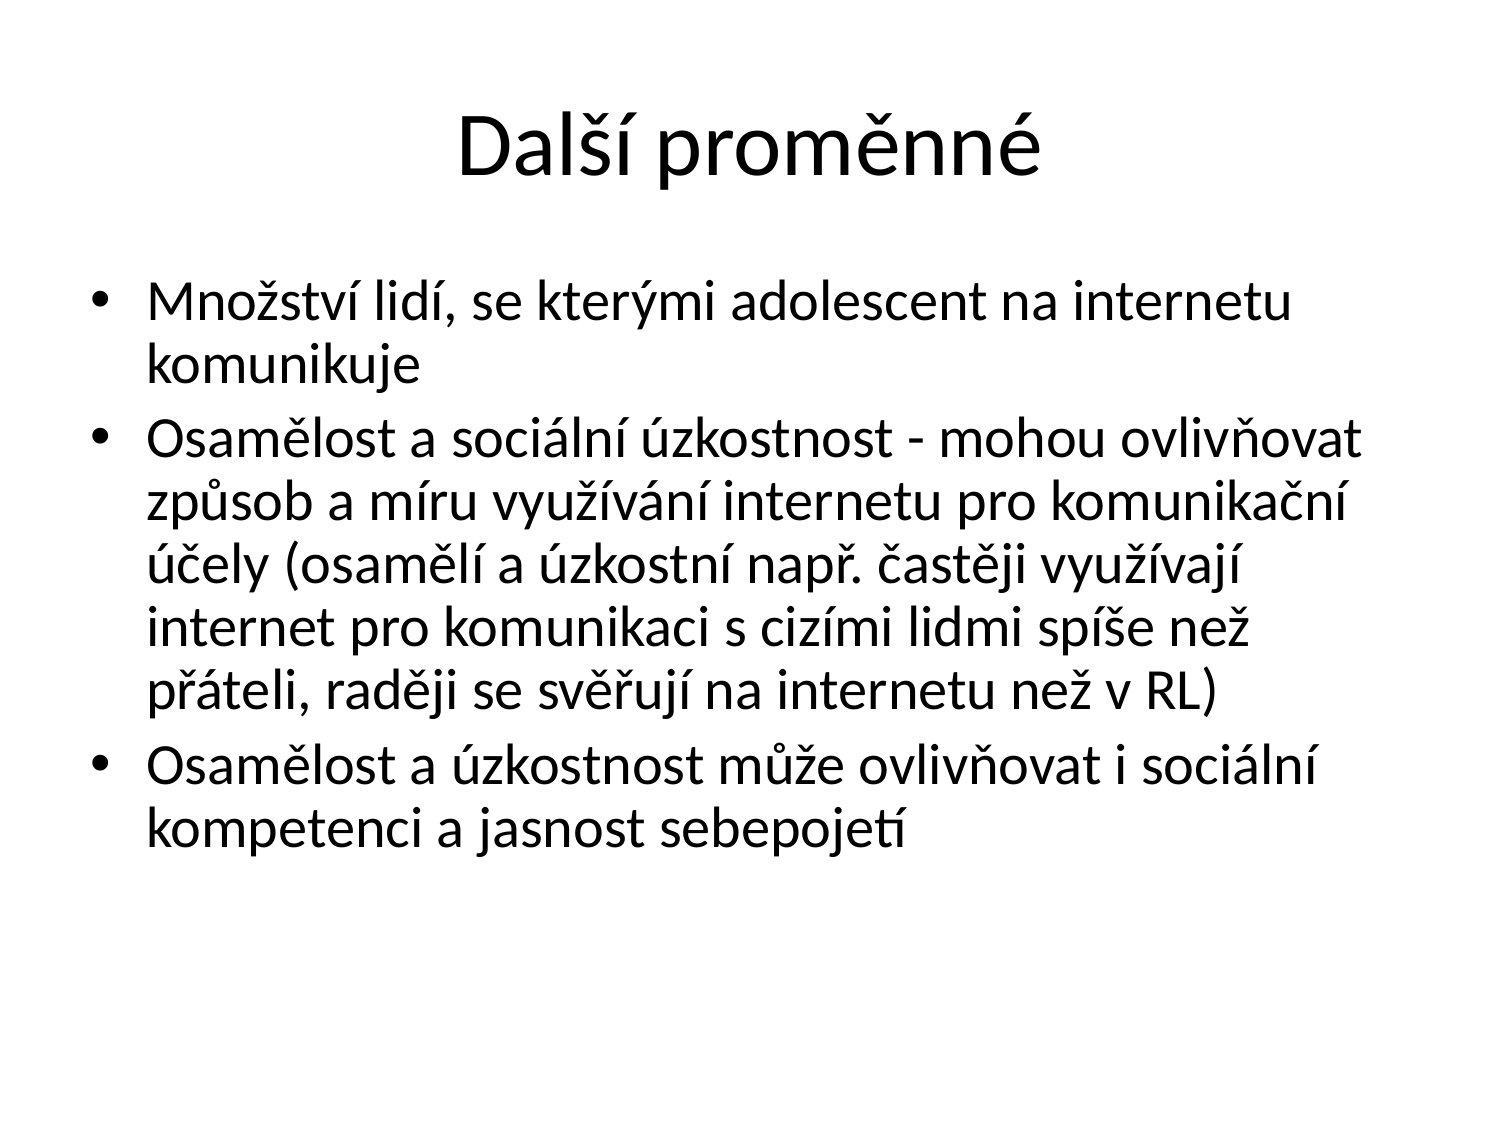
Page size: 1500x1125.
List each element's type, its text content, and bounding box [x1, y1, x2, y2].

title Další proměnné [75, 45, 1425, 233]
list Množství lidí, se kterými adolescent na internetu komunikuje Osamělost a sociální úzkostnost - mohou ovlivňovat způsob a míru využívání internetu pro komunikační účely (osamělí a úzkostní např. častěji využívají internet pro komunikaci s cizími lidmi spíše než přáteli, raději se svěřují na internetu než v RL) Osamělost a úzkostnost může ovlivňovat i sociální kompetenci a jasnost sebepojetí [75, 262, 1425, 1005]
